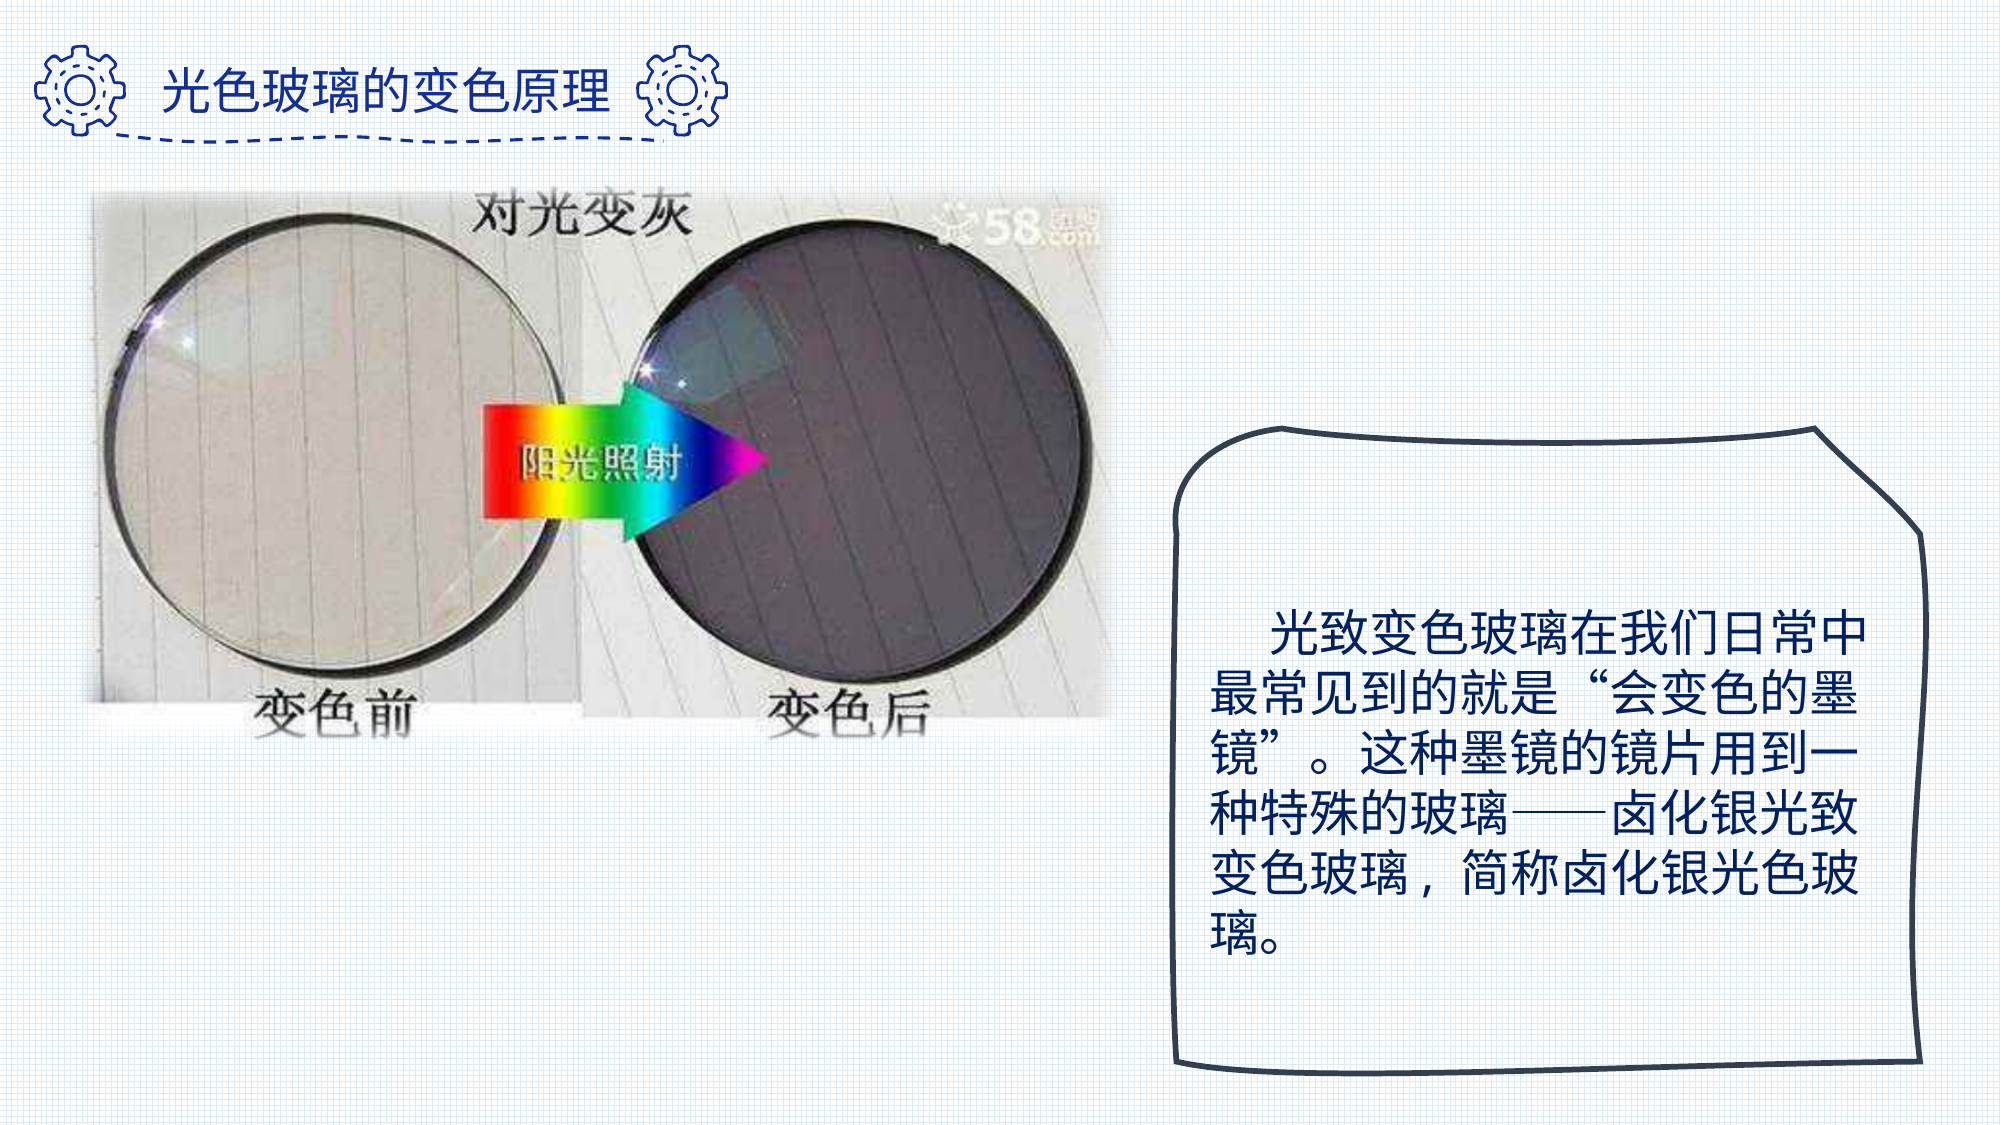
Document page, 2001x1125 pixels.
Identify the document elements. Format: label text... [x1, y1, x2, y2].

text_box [635, 43, 729, 137]
text_box 光致变色玻璃在我们日常中最常见到的就是“会变色的墨镜”。这种墨镜的镜片用到一种特殊的玻璃——卤化银光致变色玻璃, 简称卤化银光色玻璃。 [1194, 594, 1902, 969]
text_box [1171, 427, 1928, 1075]
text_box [33, 43, 127, 137]
picture [73, 174, 1129, 754]
text_box [127, 134, 664, 144]
text_box 光色玻璃的变色原理 [146, 52, 635, 127]
